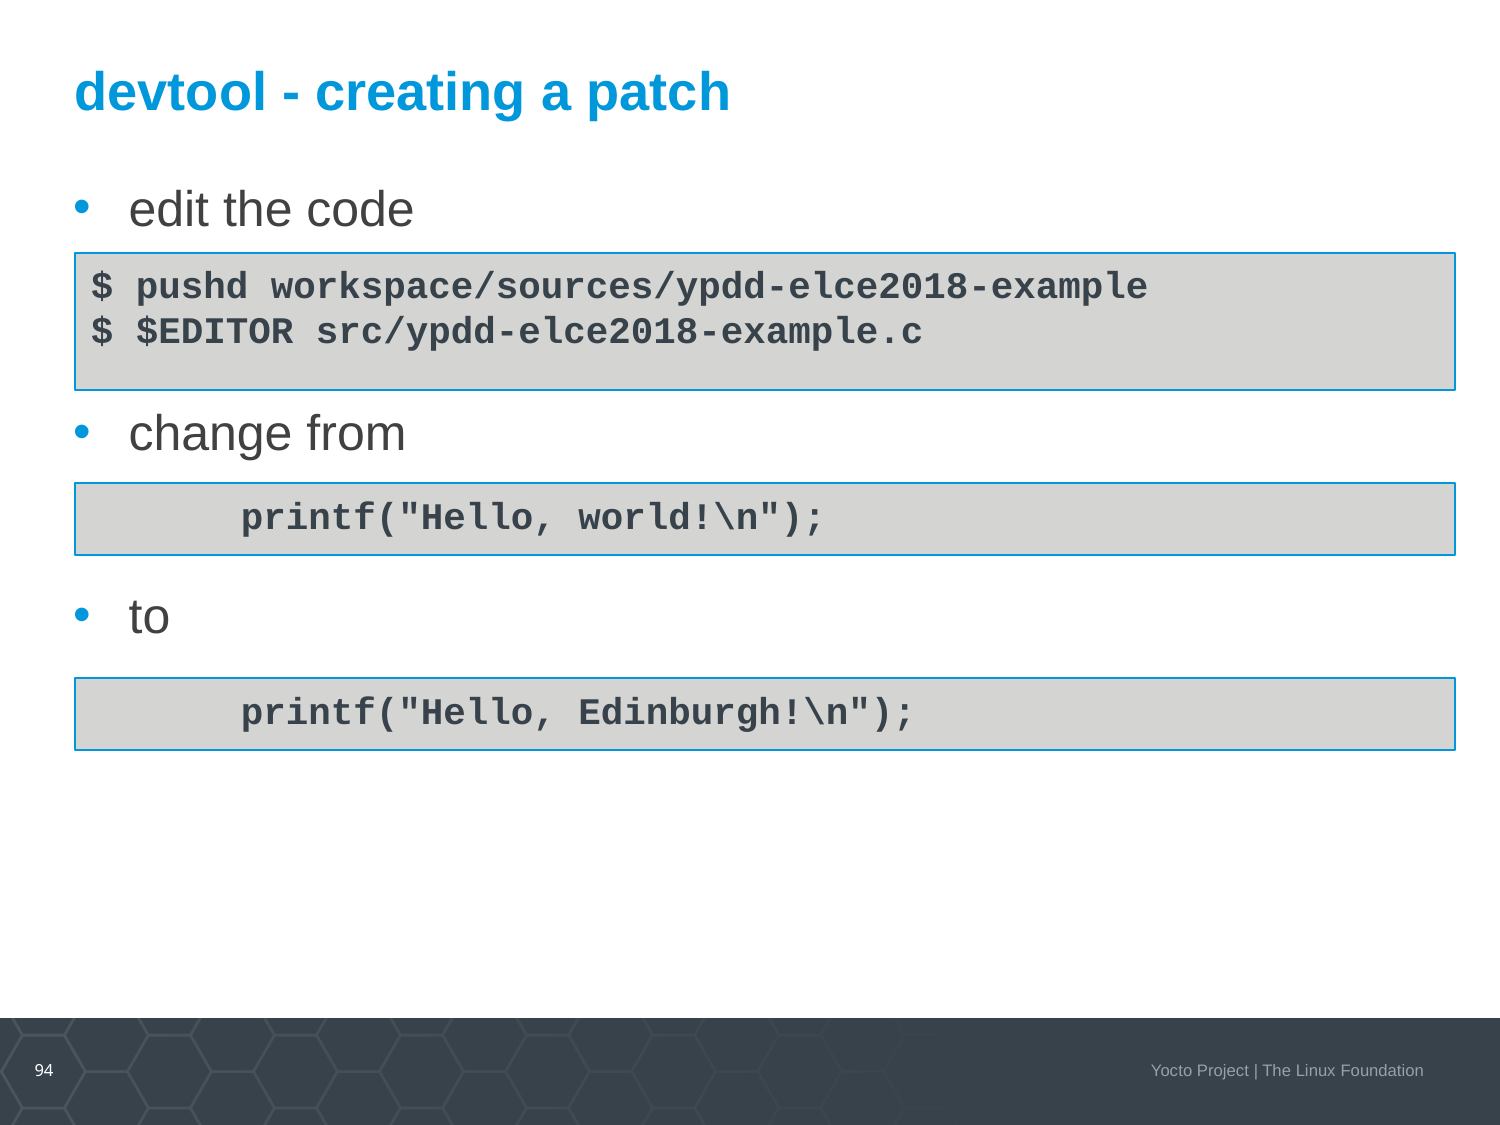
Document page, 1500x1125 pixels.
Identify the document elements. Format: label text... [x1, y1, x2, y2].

text_box devtool - creating a patch [74, 67, 1424, 213]
text_box printf("Hello, Edinburgh!\n"); [75, 678, 1455, 750]
text_box printf("Hello, world!\n"); [75, 483, 1455, 555]
text_box $ pushd workspace/sources/ypdd-elce2018-example $ $EDITOR src/ypdd-elce2018-example.c [75, 253, 1455, 390]
text_box change from [72, 400, 1422, 570]
text_box edit the code [72, 176, 1422, 345]
picture [0, 0, 1500, 1125]
text_box to [72, 583, 1422, 753]
